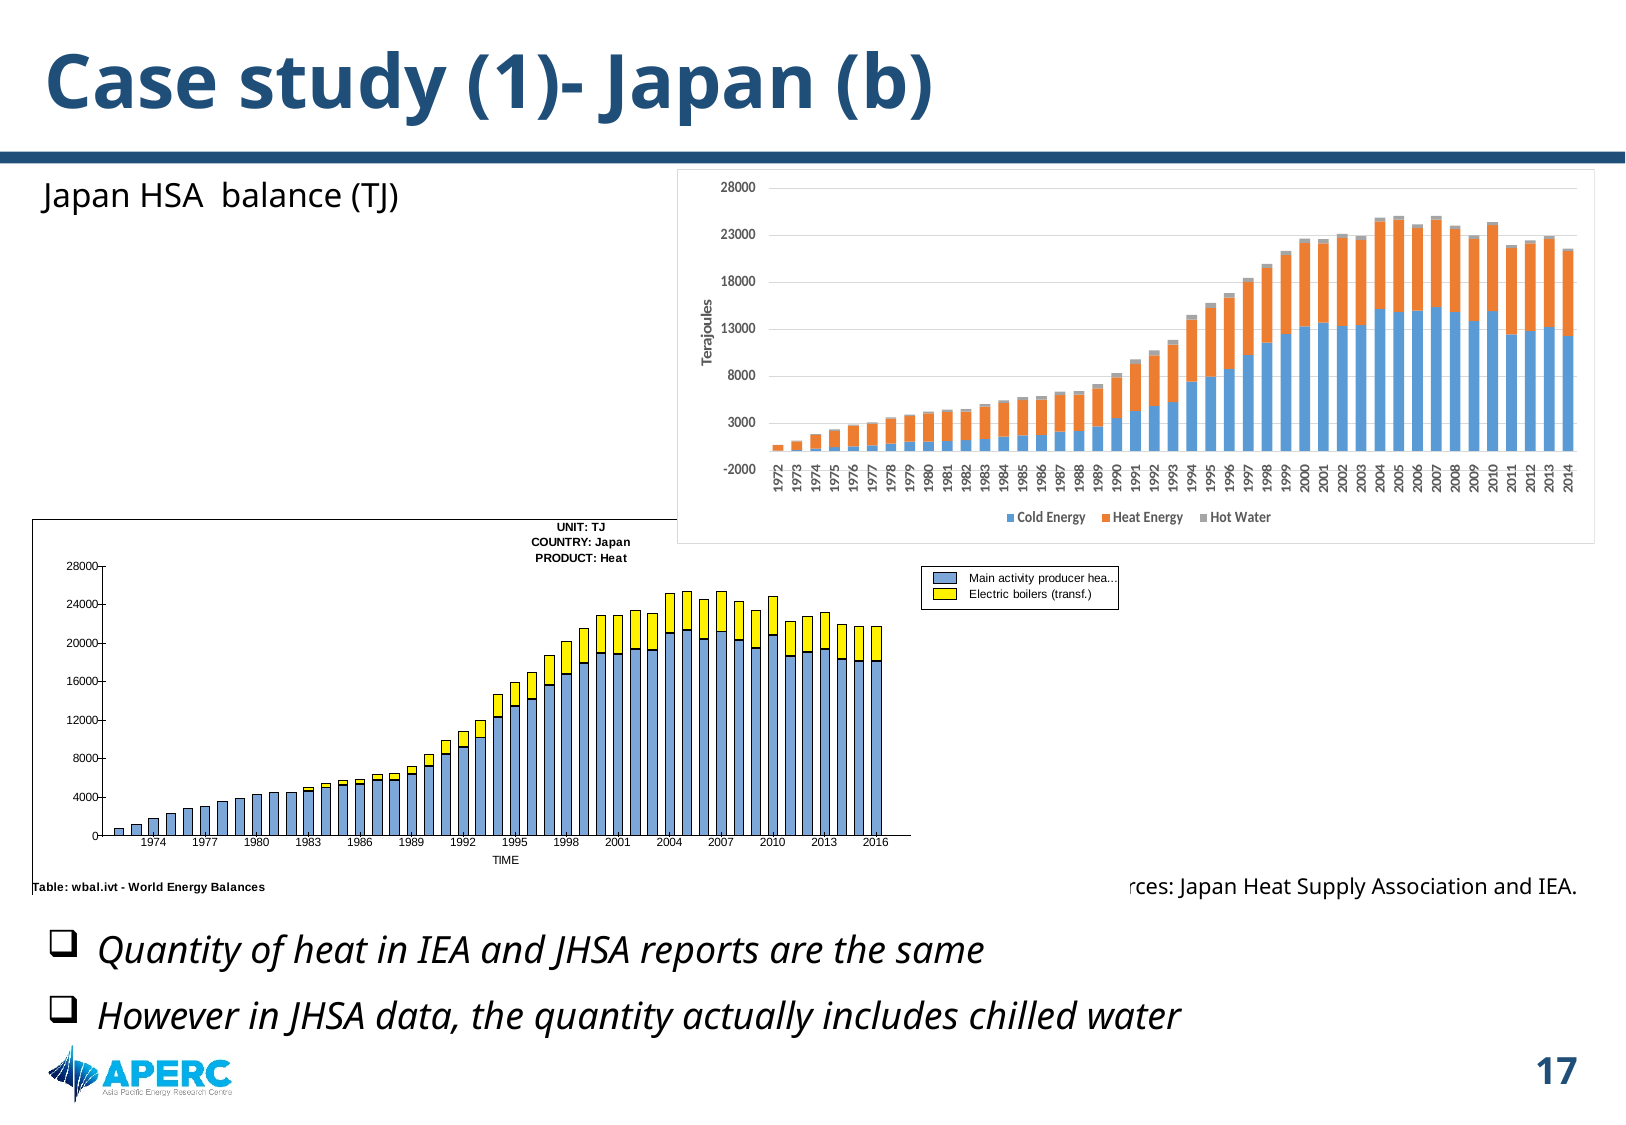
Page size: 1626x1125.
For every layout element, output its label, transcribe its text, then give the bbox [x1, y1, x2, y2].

picture [32, 168, 1595, 895]
slide_number 17 [1487, 1027, 1625, 1119]
title Case study (1)- Japan (b) [0, 0, 1625, 169]
list Sources: Japan Heat Supply Association and IEA. [108, 862, 1594, 908]
picture [46, 1046, 234, 1105]
list Japan HSA balance (TJ) [28, 162, 1615, 222]
list Quantity of heat in IEA and JHSA reports are the same However in JHSA data, the quantity actually includes chilled water [32, 913, 1595, 1046]
